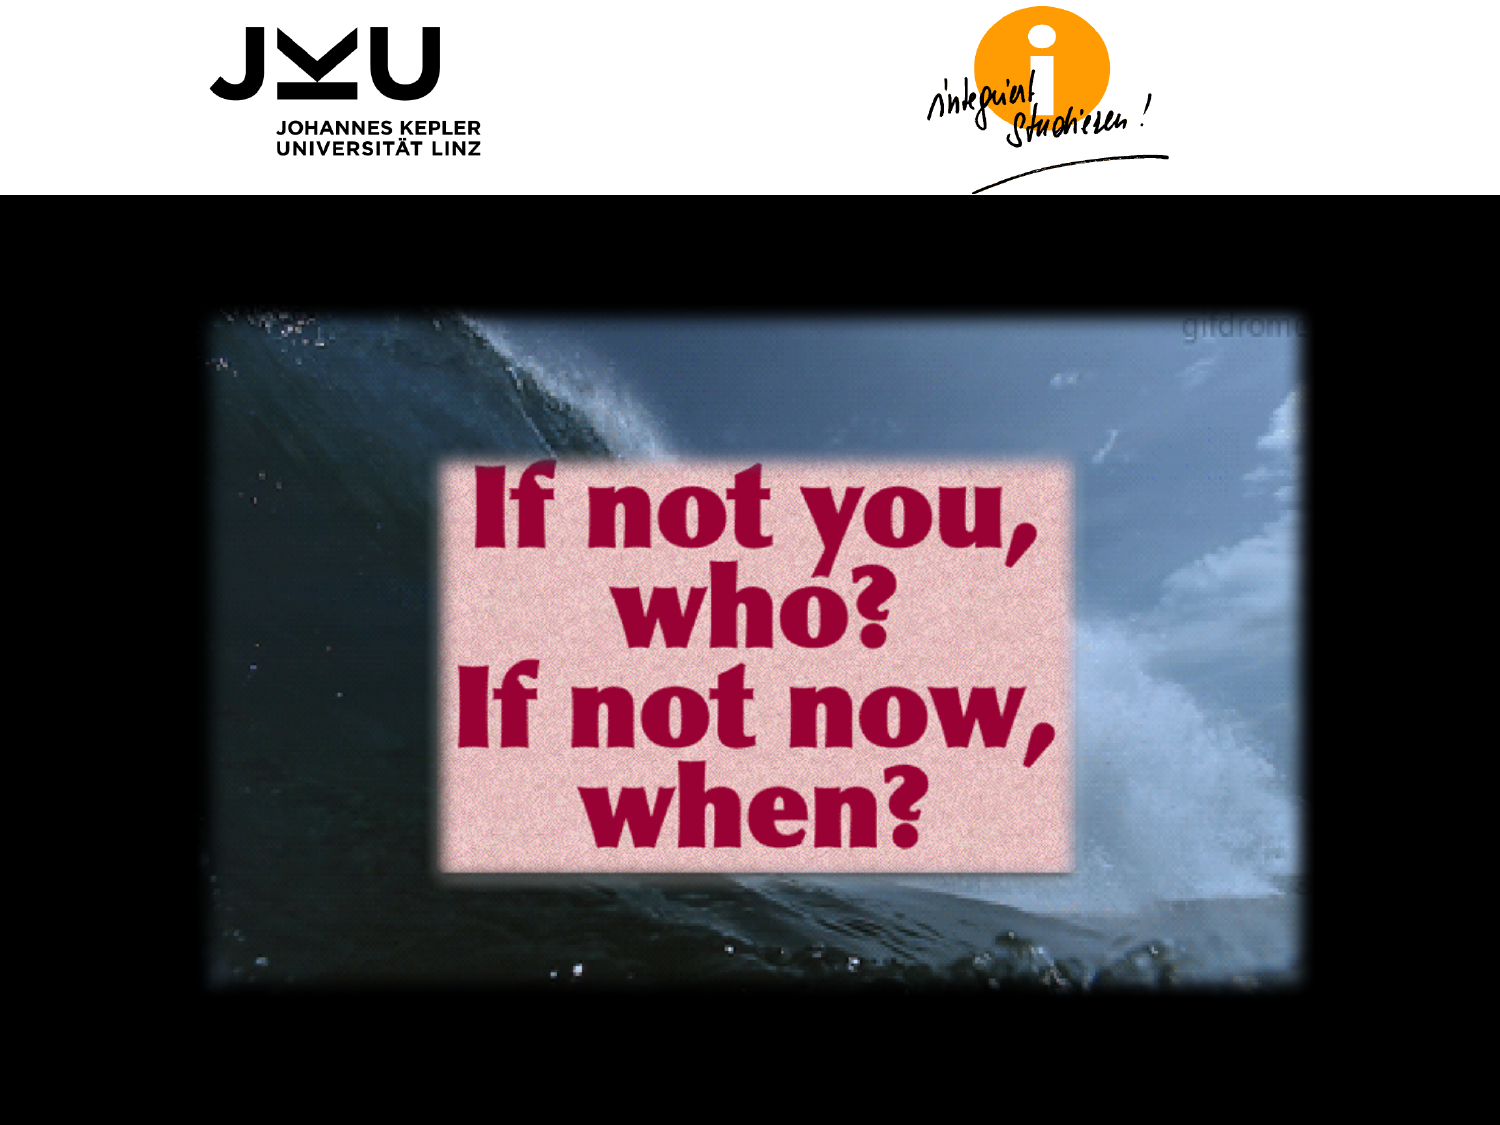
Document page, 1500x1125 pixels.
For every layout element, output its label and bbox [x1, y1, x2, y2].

picture [927, 6, 1175, 194]
picture [206, 19, 487, 159]
picture [194, 302, 1318, 1000]
